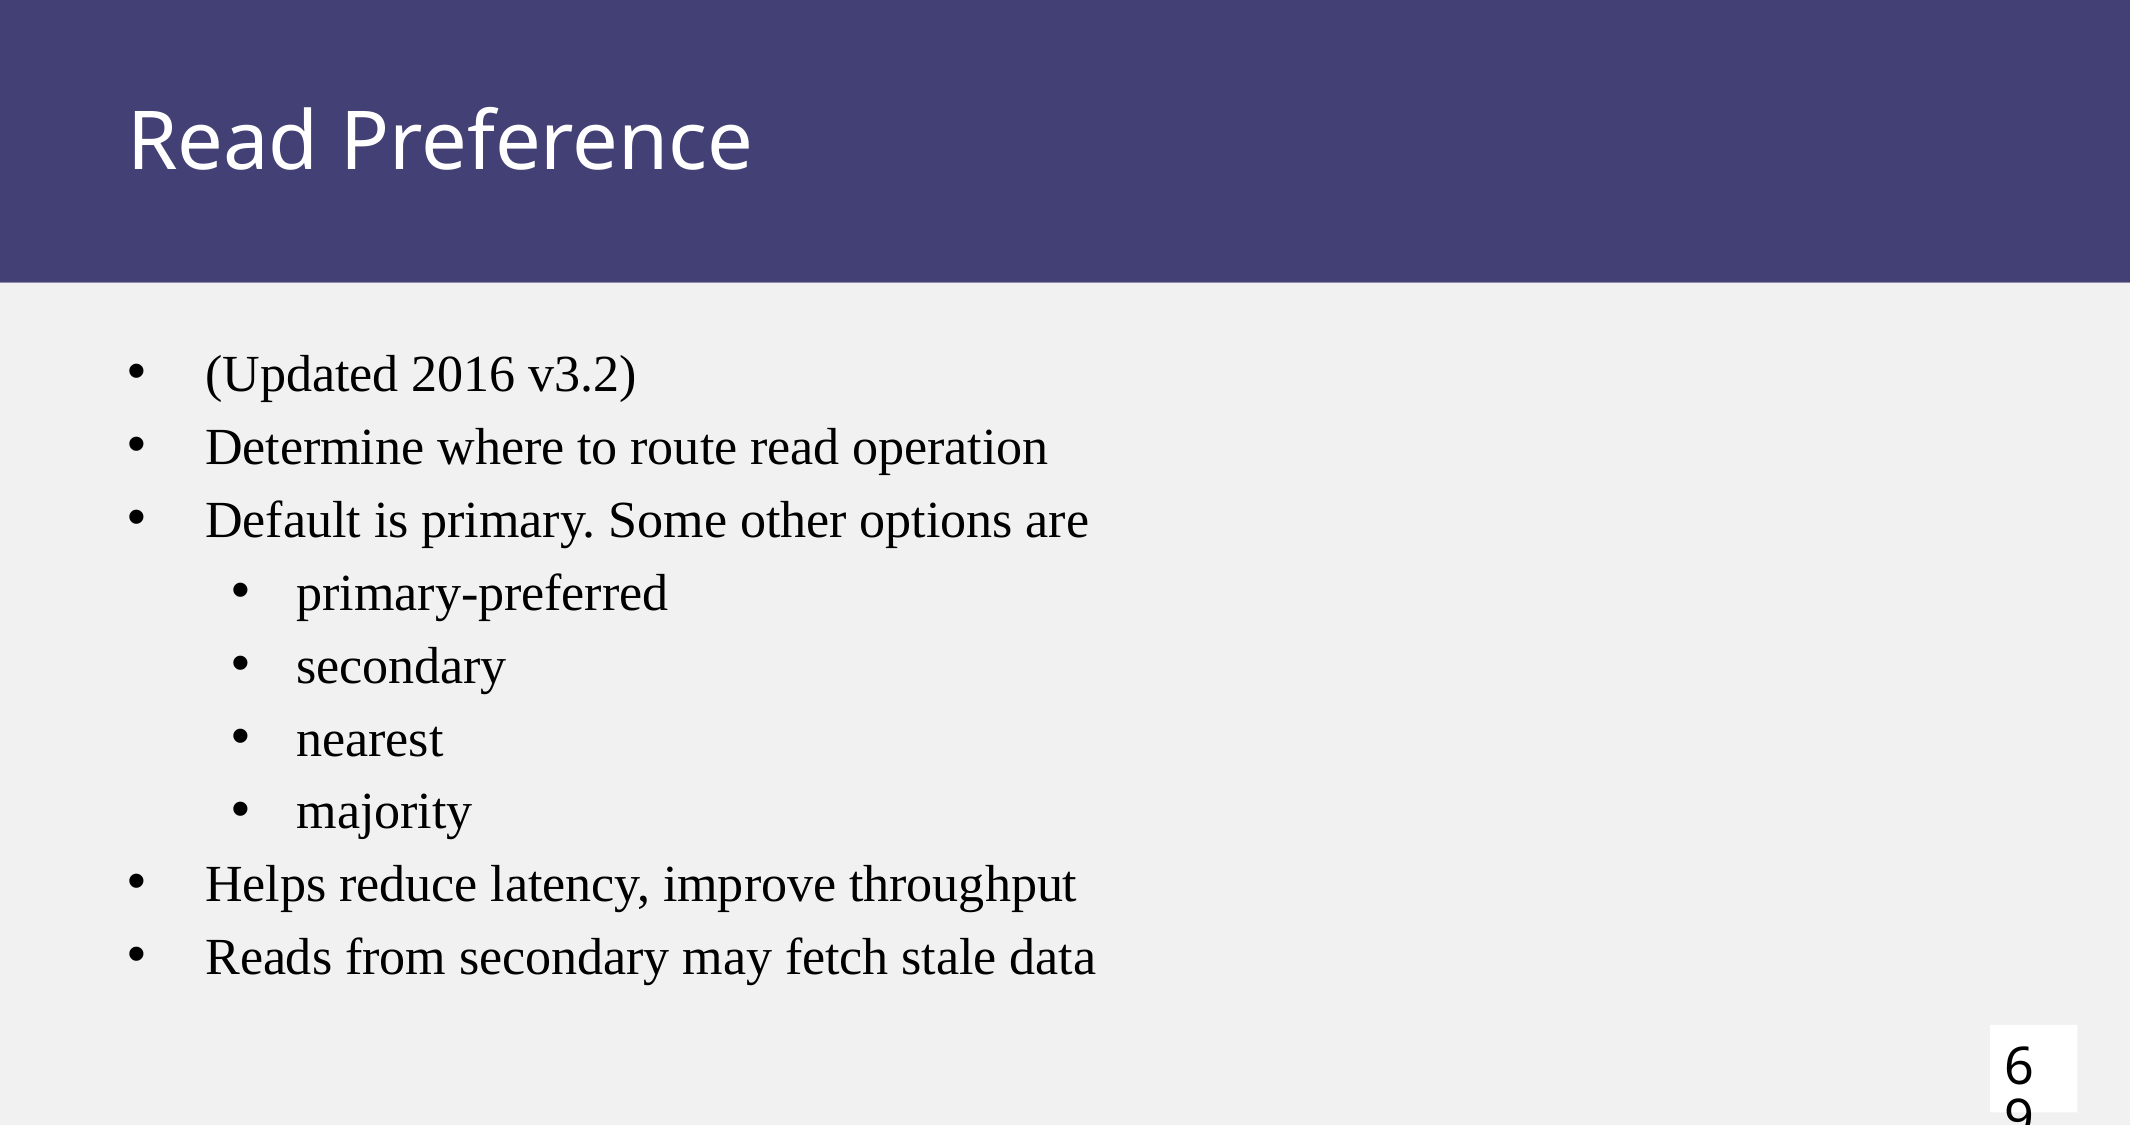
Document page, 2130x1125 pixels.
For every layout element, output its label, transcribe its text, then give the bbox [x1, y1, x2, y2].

picture [0, 0, 2130, 1125]
list (Updated 2016 v3.2) Determine where to route read operation Default is primary. Some other options are primary-preferred secondary nearest majority Helps reduce latency, improve throughput Reads from secondary may fetch stale data [106, 329, 1261, 1030]
text_box 69 [1989, 1024, 2078, 1113]
title Read Preference [106, 45, 2059, 230]
